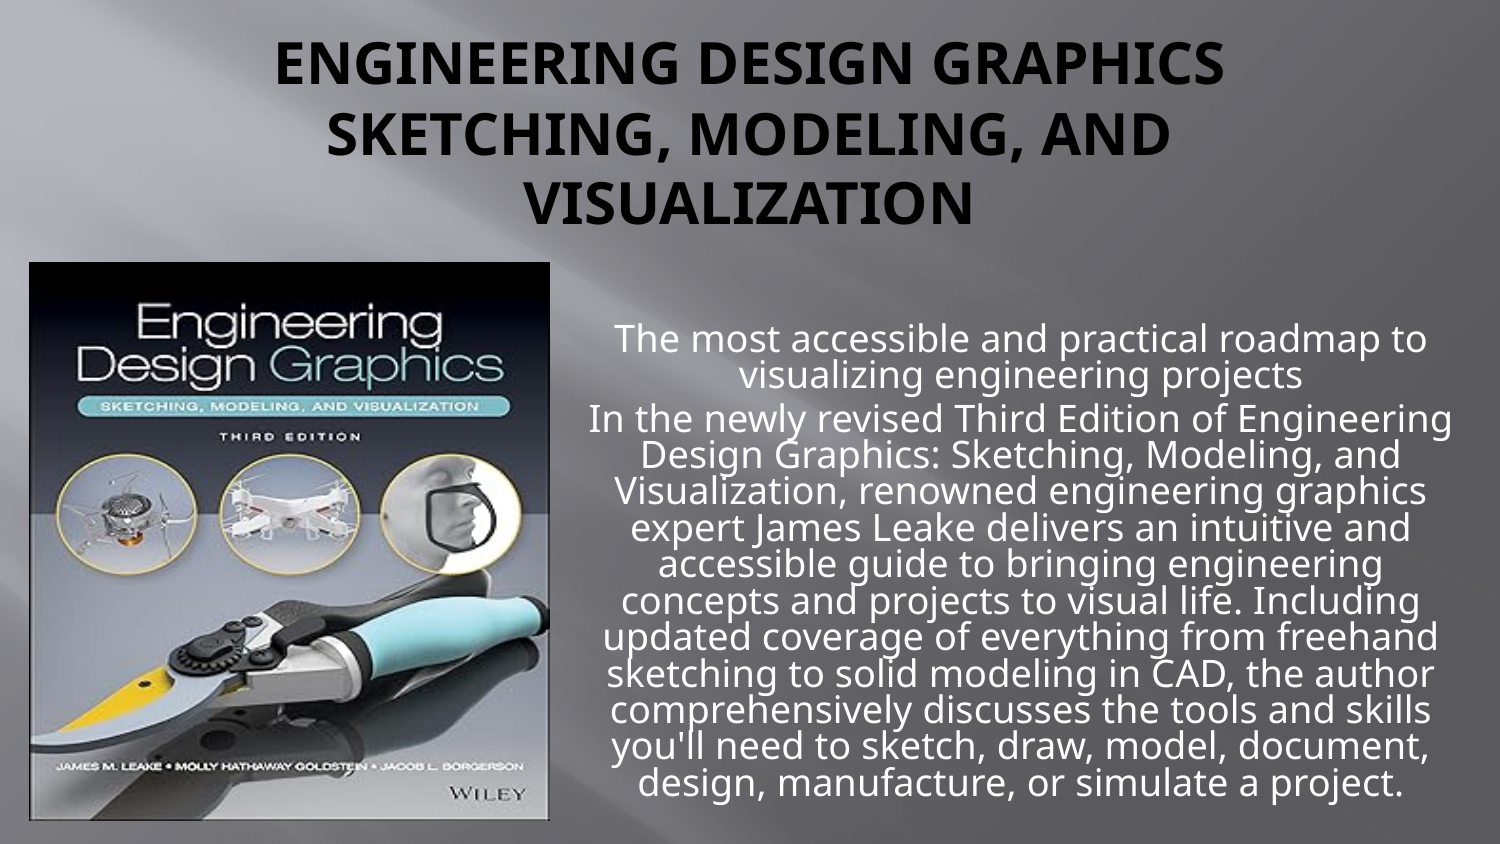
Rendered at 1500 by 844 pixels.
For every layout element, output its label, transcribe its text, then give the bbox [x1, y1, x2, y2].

title Engineering Design Graphics Sketching, Modeling, and Visualization [112, 55, 1388, 237]
picture [29, 262, 550, 821]
subtitle The most accessible and practical roadmap to visualizing engineering projects In the newly revised Third Edition of Engineering Design Graphics: Sketching, Modeling, and Visualization, renowned engineering graphics expert James Leake delivers an intuitive and accessible guide to bringing engineering concepts and projects to visual life. Including updated coverage of everything from freehand sketching to solid modeling in CAD, the author comprehensively discusses the tools and skills you'll need to sketch, draw, model, document, design, manufacture, or simulate a project. [561, 262, 1482, 821]
